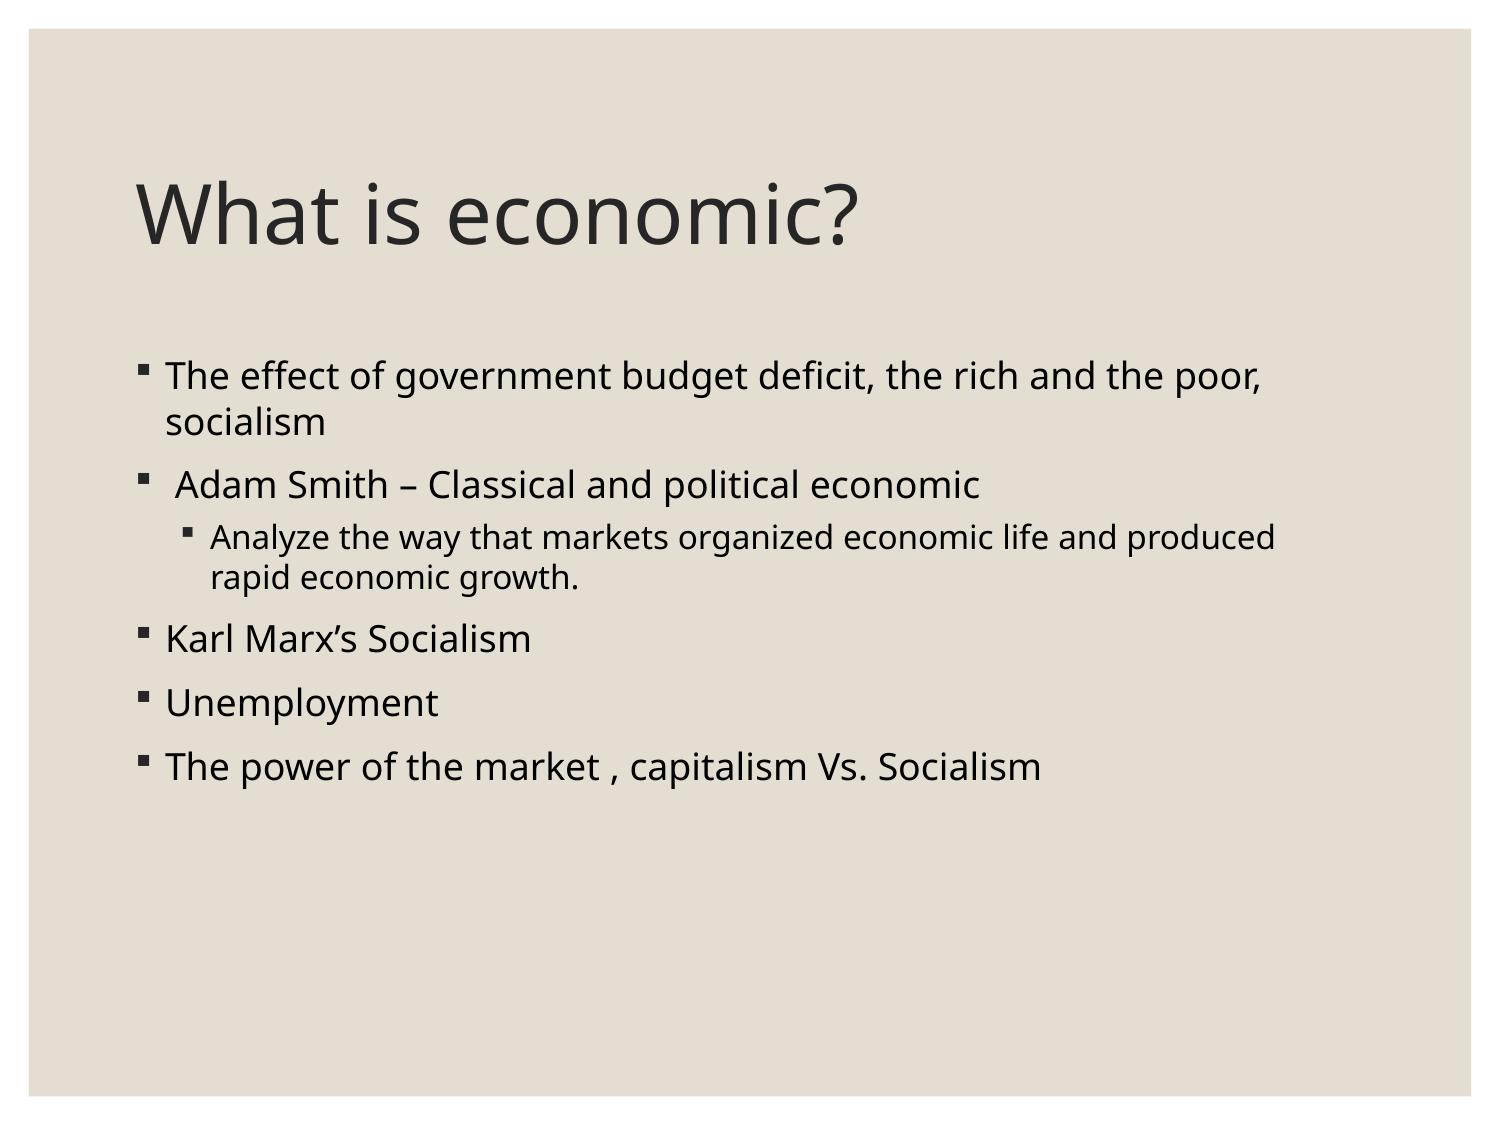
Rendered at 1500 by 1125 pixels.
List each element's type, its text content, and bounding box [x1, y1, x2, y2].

title What is economic? [120, 105, 1380, 331]
list The effect of government budget deficit, the rich and the poor, socialism Adam Smith – Classical and political economic Analyze the way that markets organized economic life and produced rapid economic growth. Karl Marx’s Socialism Unemployment The power of the market , capitalism Vs. Socialism [120, 345, 1380, 990]
